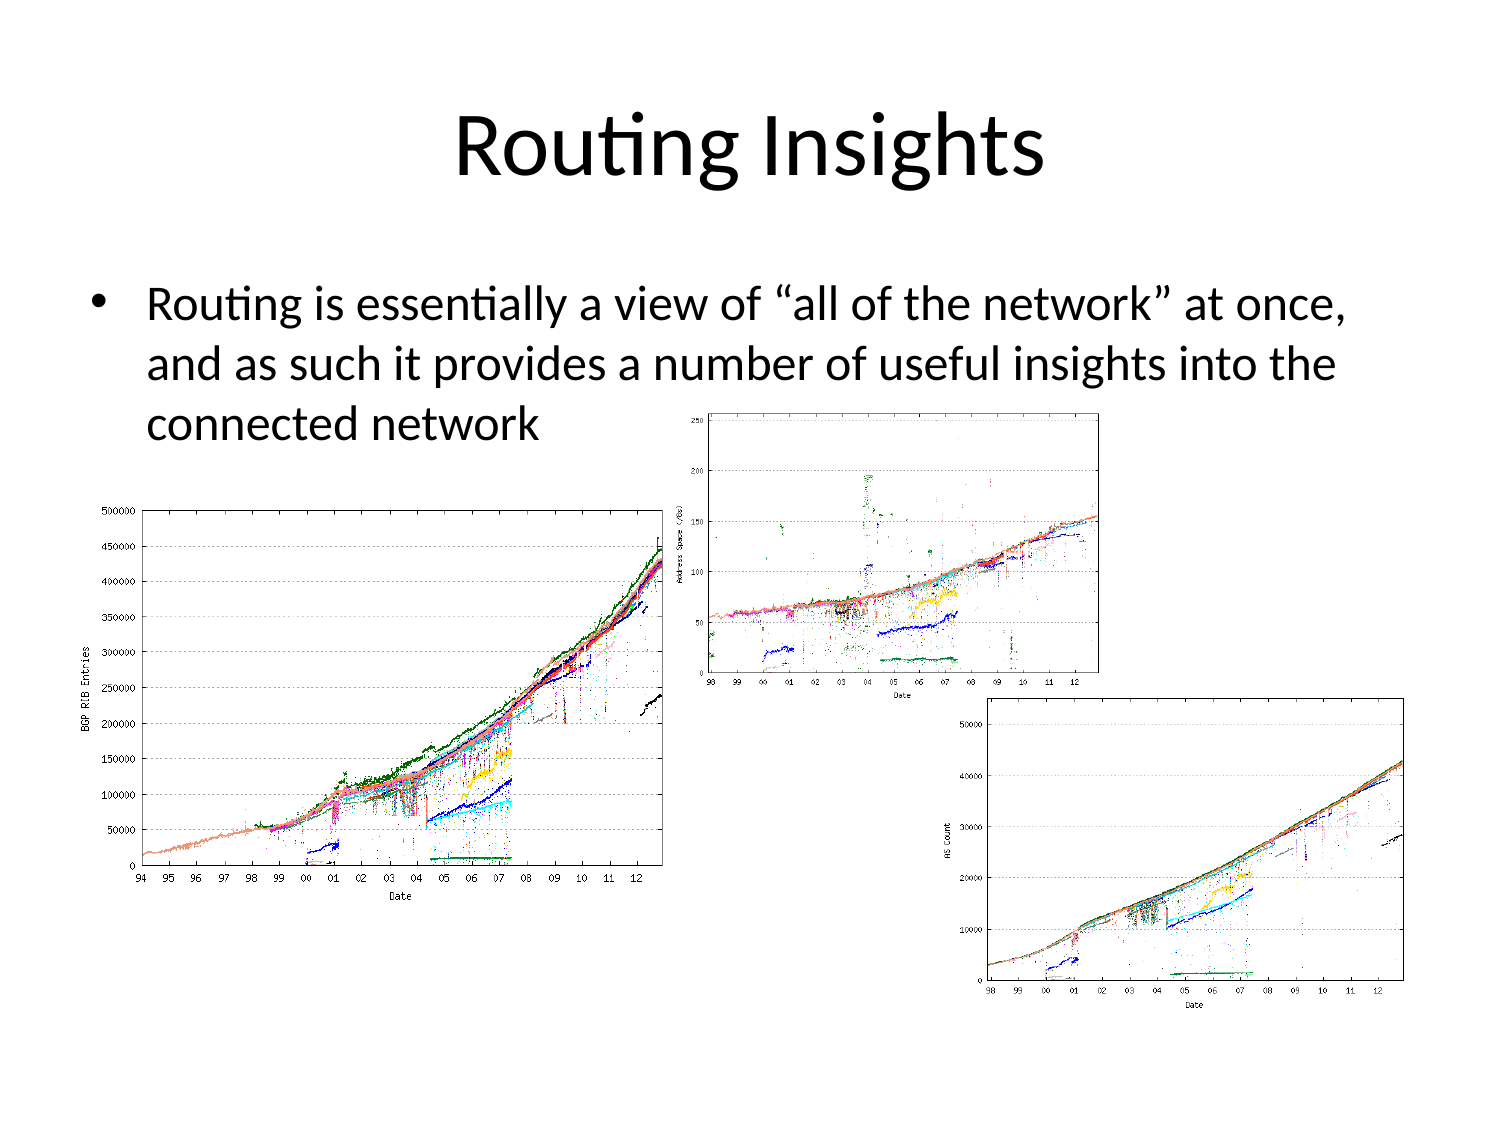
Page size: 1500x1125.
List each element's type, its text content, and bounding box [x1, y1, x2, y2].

picture [74, 405, 1417, 1011]
title Routing Insights [75, 45, 1425, 233]
list Routing is essentially a view of “all of the network” at once, and as such it provides a number of useful insights into the connected network [75, 262, 1425, 1005]
